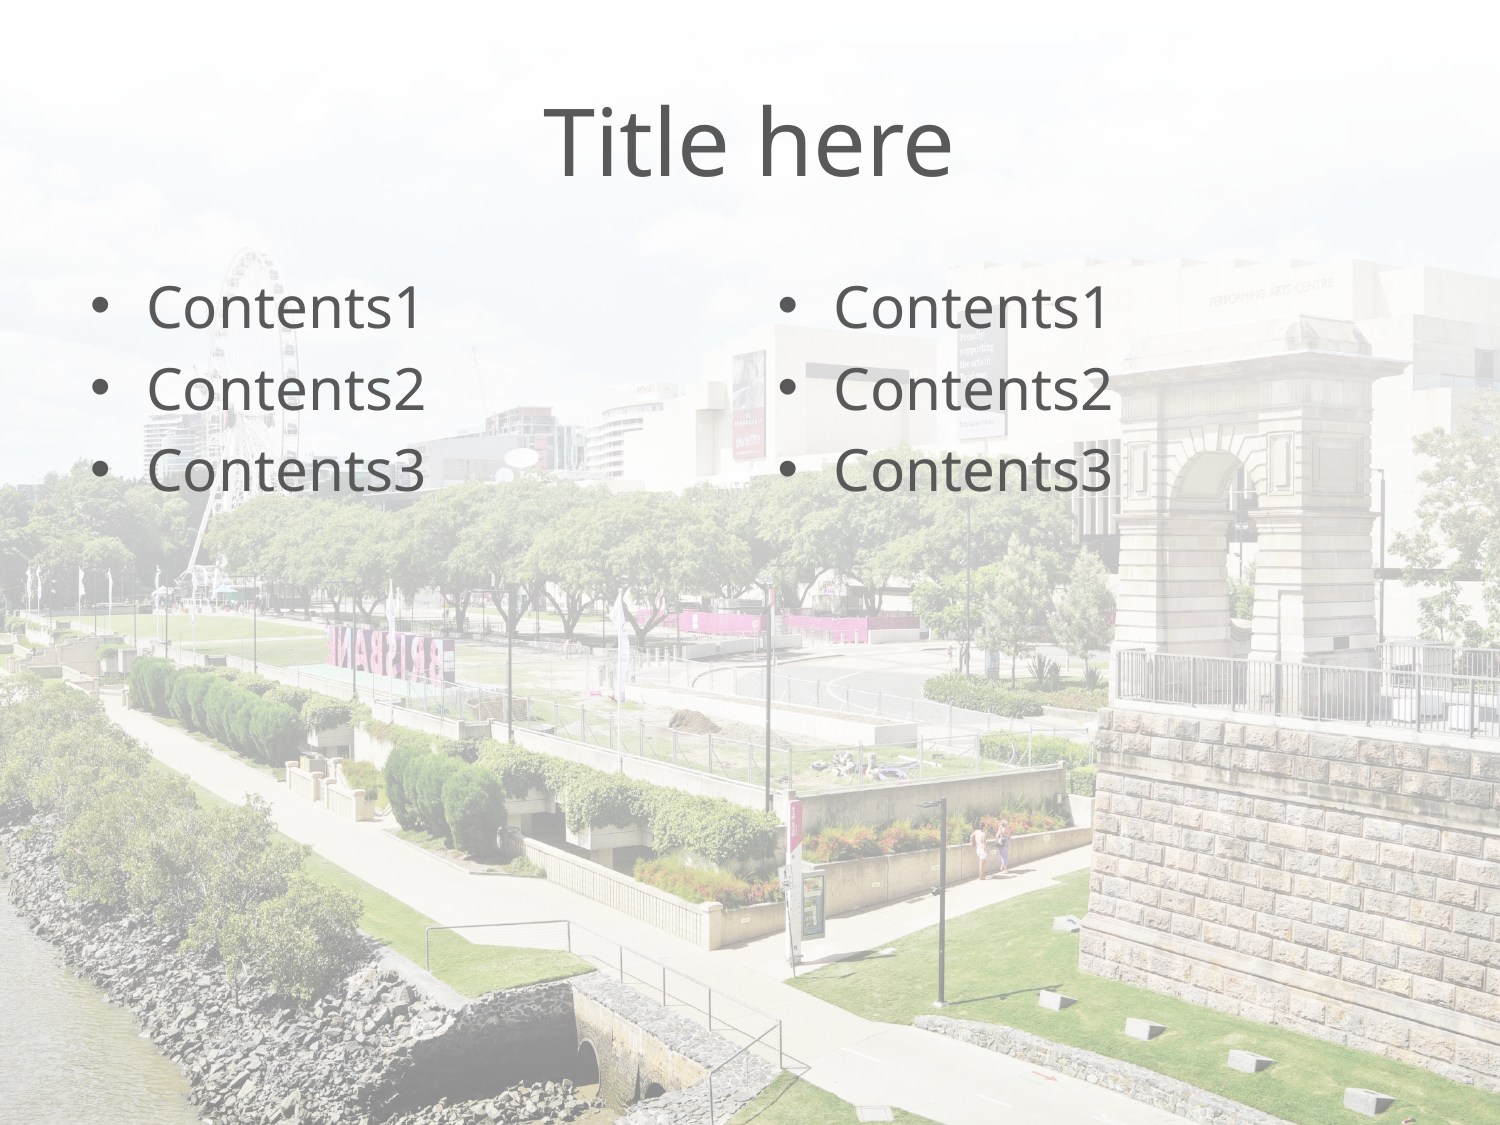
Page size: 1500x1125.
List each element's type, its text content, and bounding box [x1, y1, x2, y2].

list Contents1 Contents2 Contents3 [75, 262, 738, 1005]
title Title here [75, 45, 1425, 233]
text_box [0, 0, 1500, 1125]
list Contents1 Contents2 Contents3 [762, 262, 1425, 1005]
